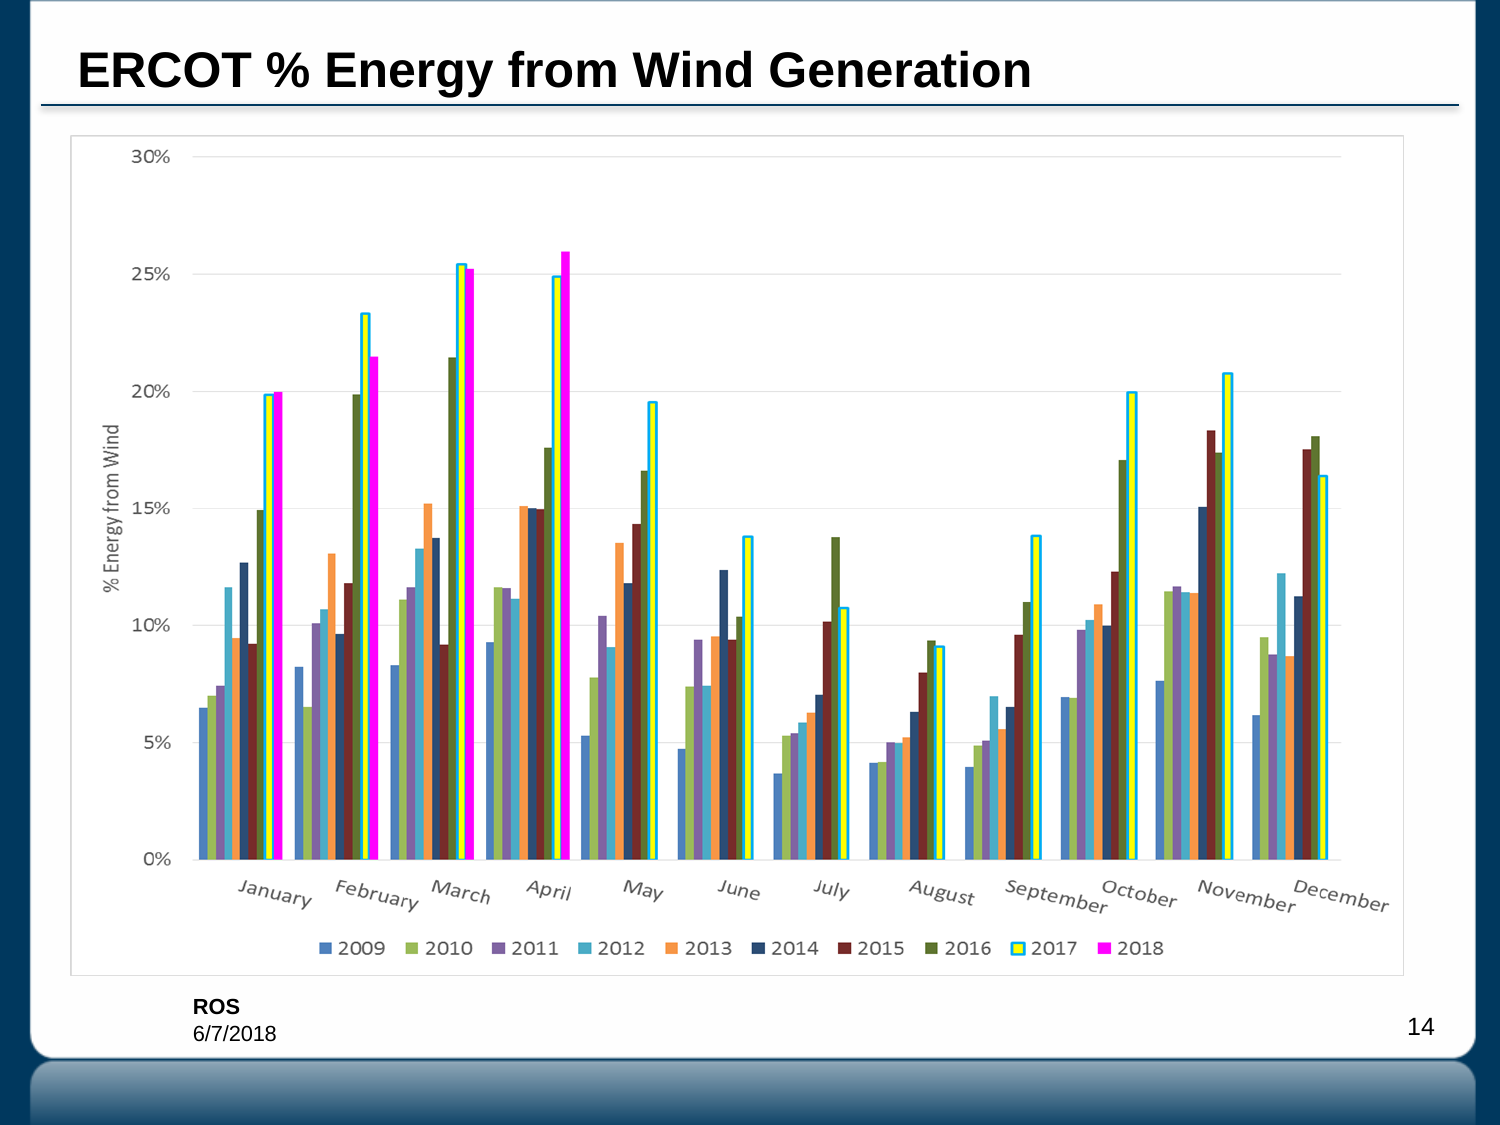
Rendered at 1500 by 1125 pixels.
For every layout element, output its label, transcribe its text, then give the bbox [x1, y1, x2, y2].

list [70, 135, 1405, 976]
picture [0, 0, 1500, 1125]
title ERCOT % Energy from Wind Generation [62, 29, 1450, 106]
